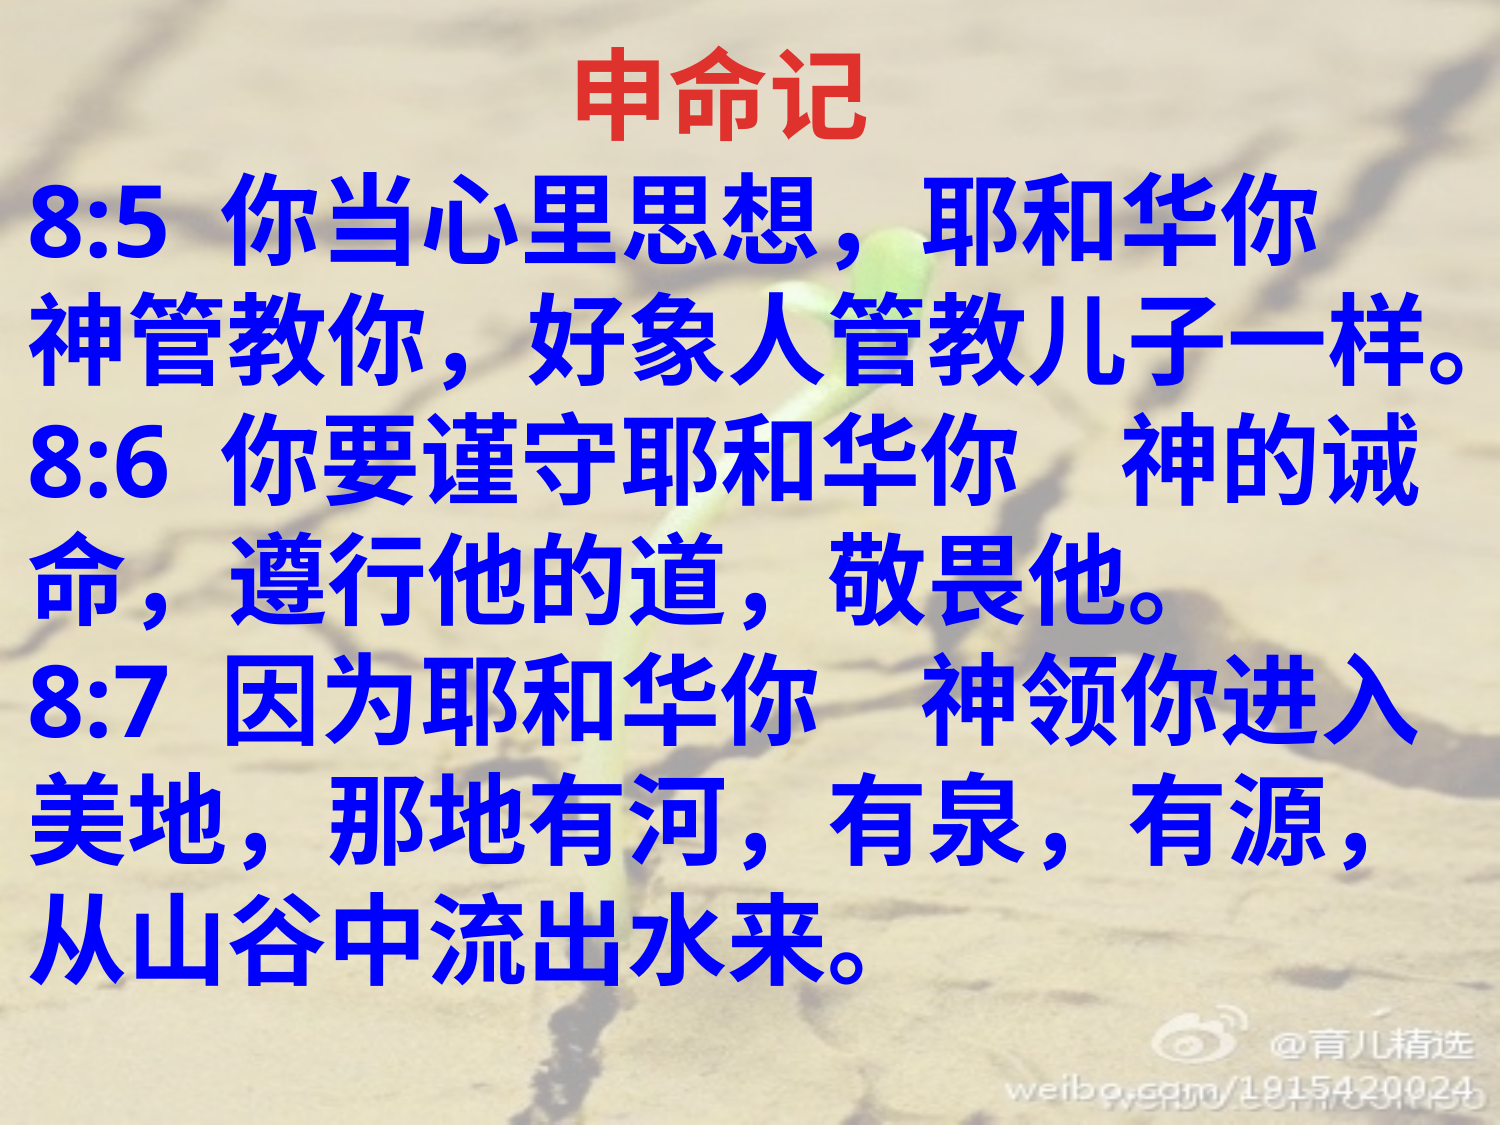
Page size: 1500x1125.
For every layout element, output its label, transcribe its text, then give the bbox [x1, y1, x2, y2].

text_box 8:5 你当心里思想，耶和华你 神管教你，好象人管教儿子一样。 8:6 你要谨守耶和华你 神的诫命，遵行他的道，敬畏他。 8:7 因为耶和华你 神领你进入美地，那地有河，有泉，有源，从山谷中流出水来。 [12, 149, 1488, 893]
text_box 申命记 [553, 24, 886, 160]
